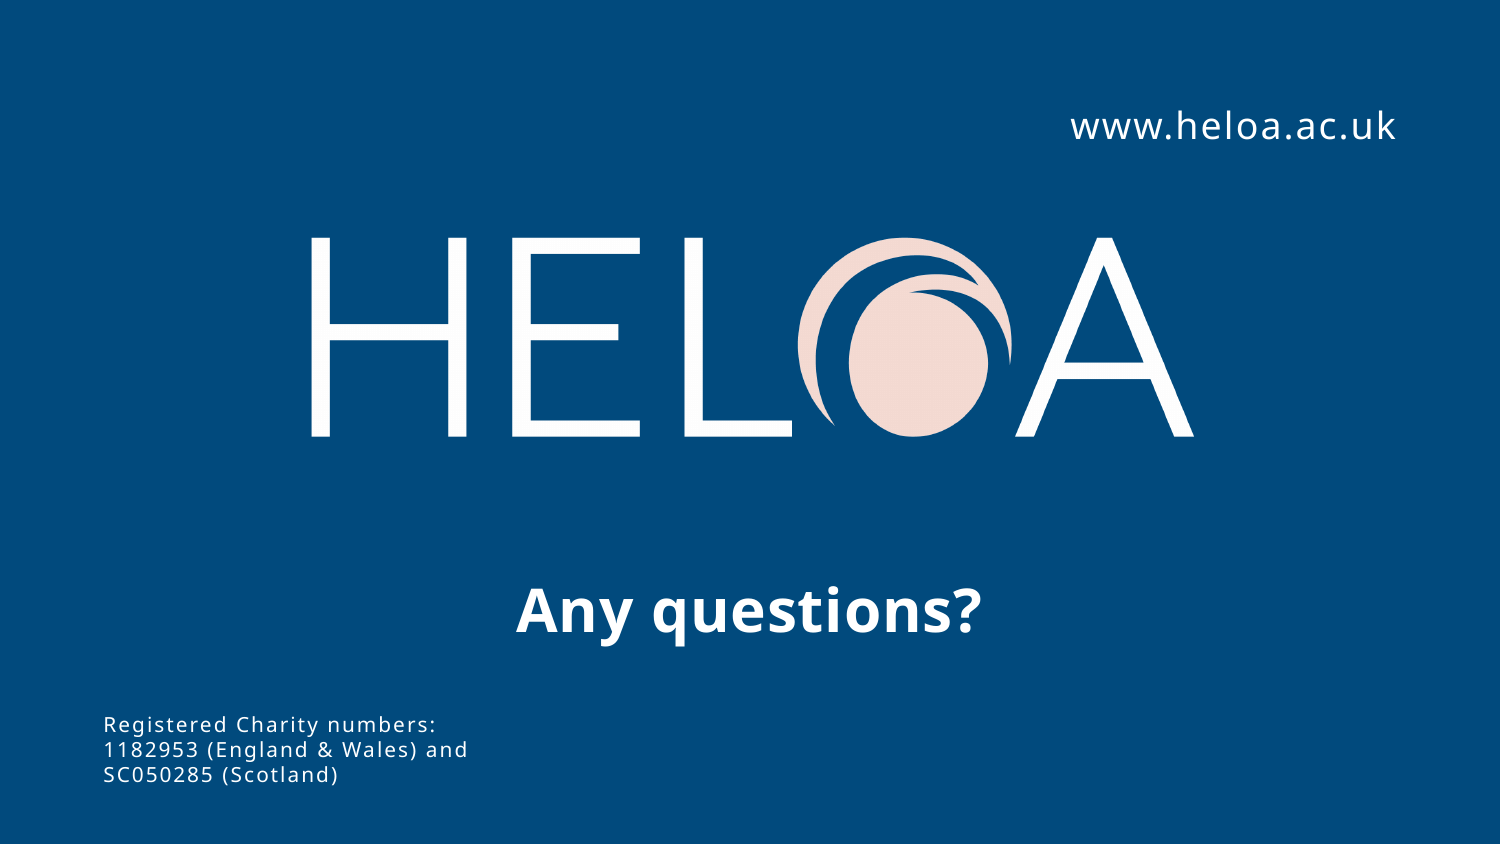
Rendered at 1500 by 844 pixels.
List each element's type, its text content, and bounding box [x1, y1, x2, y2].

text_box www.heloa.ac.uk [978, 50, 1412, 155]
text_box Registered Charity numbers: 1182953 (England & Wales) and SC050285 (Scotland) [88, 752, 503, 794]
title Any questions? [233, 548, 1267, 653]
picture [300, 226, 1210, 448]
